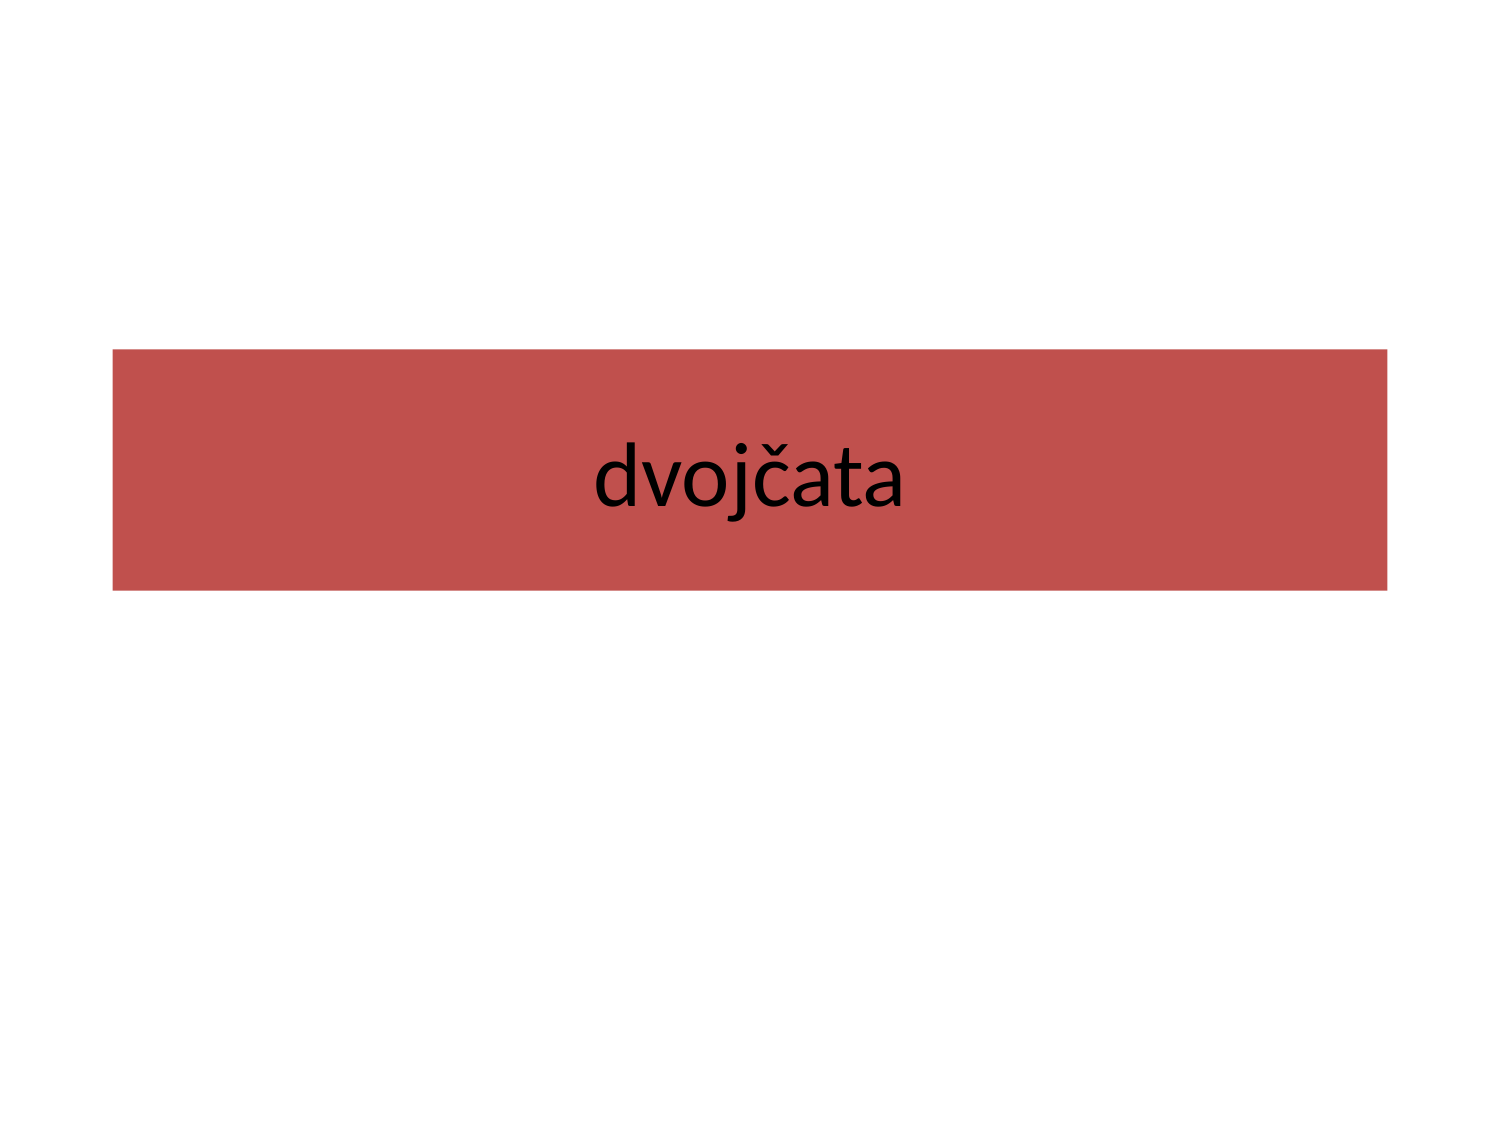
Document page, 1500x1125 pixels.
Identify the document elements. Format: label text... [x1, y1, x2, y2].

title dvojčata [112, 349, 1388, 591]
